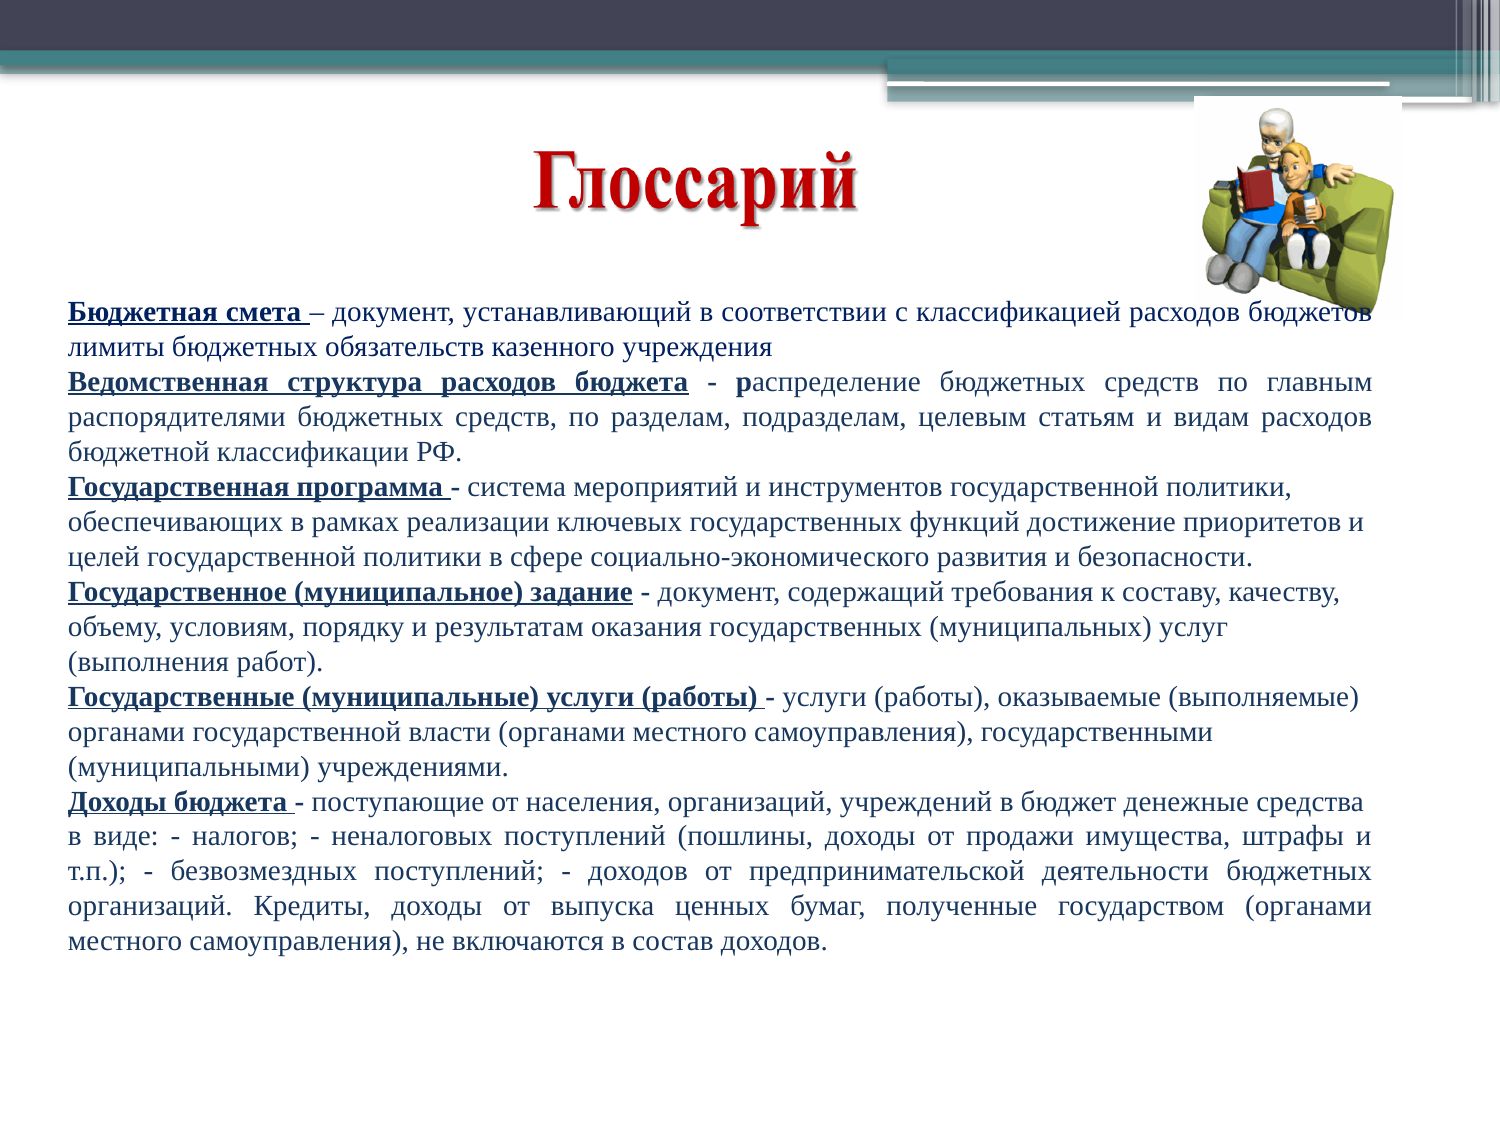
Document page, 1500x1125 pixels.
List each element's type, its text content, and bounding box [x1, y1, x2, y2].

picture [1194, 95, 1402, 321]
text_box Бюджетная смета – документ, устанавливающий в соответствии с классификацией расходов бюджетов лимиты бюджетных обязательств казенного учреждения Ведомственная структура расходов бюджета - распределение бюджетных средств по главным распорядителями бюджетных средств, по разделам, подразделам, целевым статьям и видам расходов бюджетной классификации РФ. Государственная программа - система мероприятий и инструментов государственной политики, обеспечивающих в рамках реализации ключевых государственных функций достижение приоритетов и целей государственной политики в сфере социально-экономического развития и безопасности. Государственное (муниципальное) задание - документ, содержащий требования к составу, качеству, объему, условиям, порядку и результатам оказания государственных (муниципальных) услуг (выполнения работ). Государственные (муниципальные) услуги (работы) - услуги (работы), оказываемые (выполняемые) органами государственной власти (органами местного самоуправления), государственными (муниципальными) учреждениями. Доходы бюджета - поступающие от населения, организаций, учреждений в бюджет денежные средства в виде: - налогов; - неналоговых поступлений (пошлины, доходы от продажи имущества, штрафы и т.п.); - безвозмездных поступлений; - доходов от предпринимательской деятельности бюджетных организаций. Кредиты, доходы от выпуска ценных бумаг, полученные государством (органами местного самоуправления), не включаются в состав доходов. [53, 284, 1388, 999]
picture [489, 97, 905, 285]
